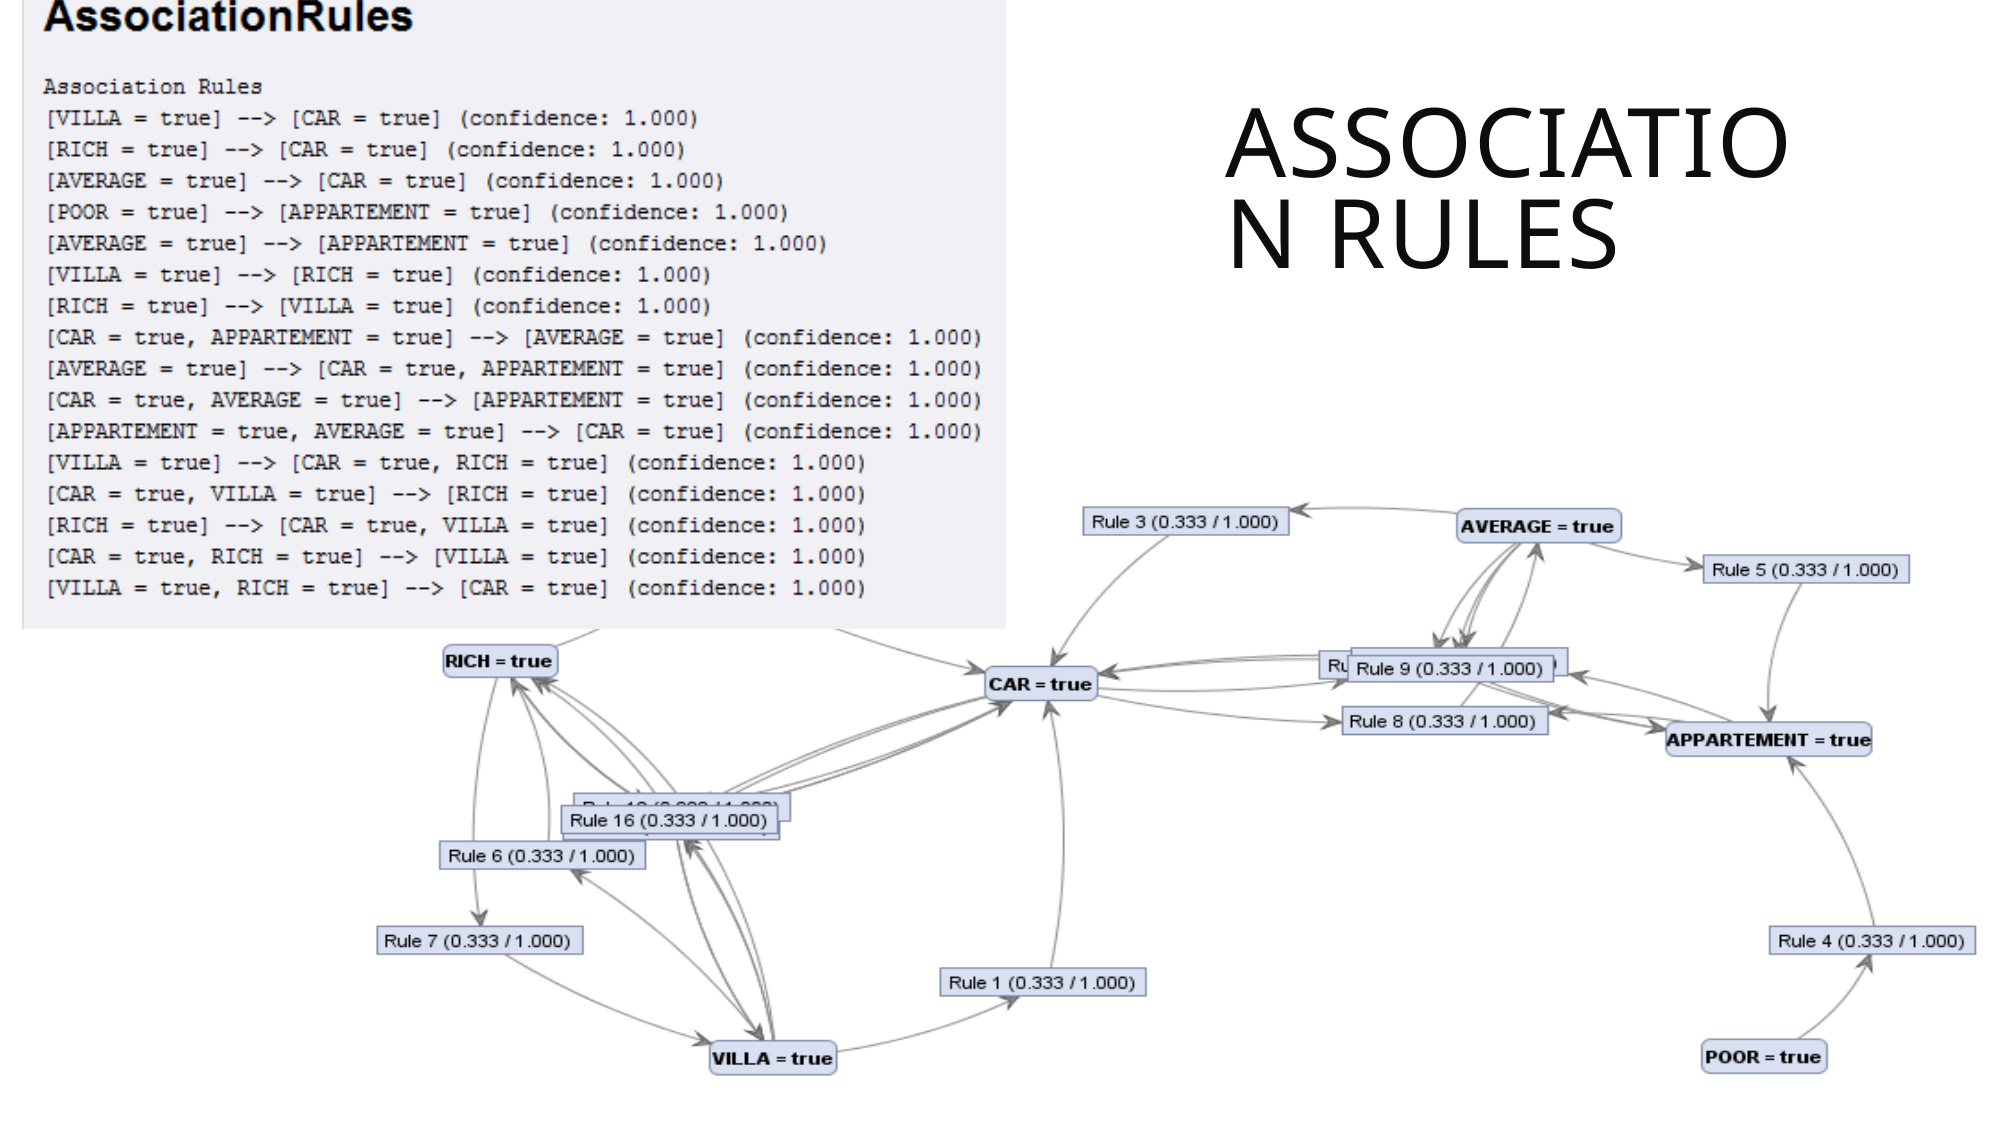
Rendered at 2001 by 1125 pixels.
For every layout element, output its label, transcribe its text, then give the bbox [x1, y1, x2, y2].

picture [22, 0, 1991, 1118]
title Association Rules [1210, 96, 1841, 295]
